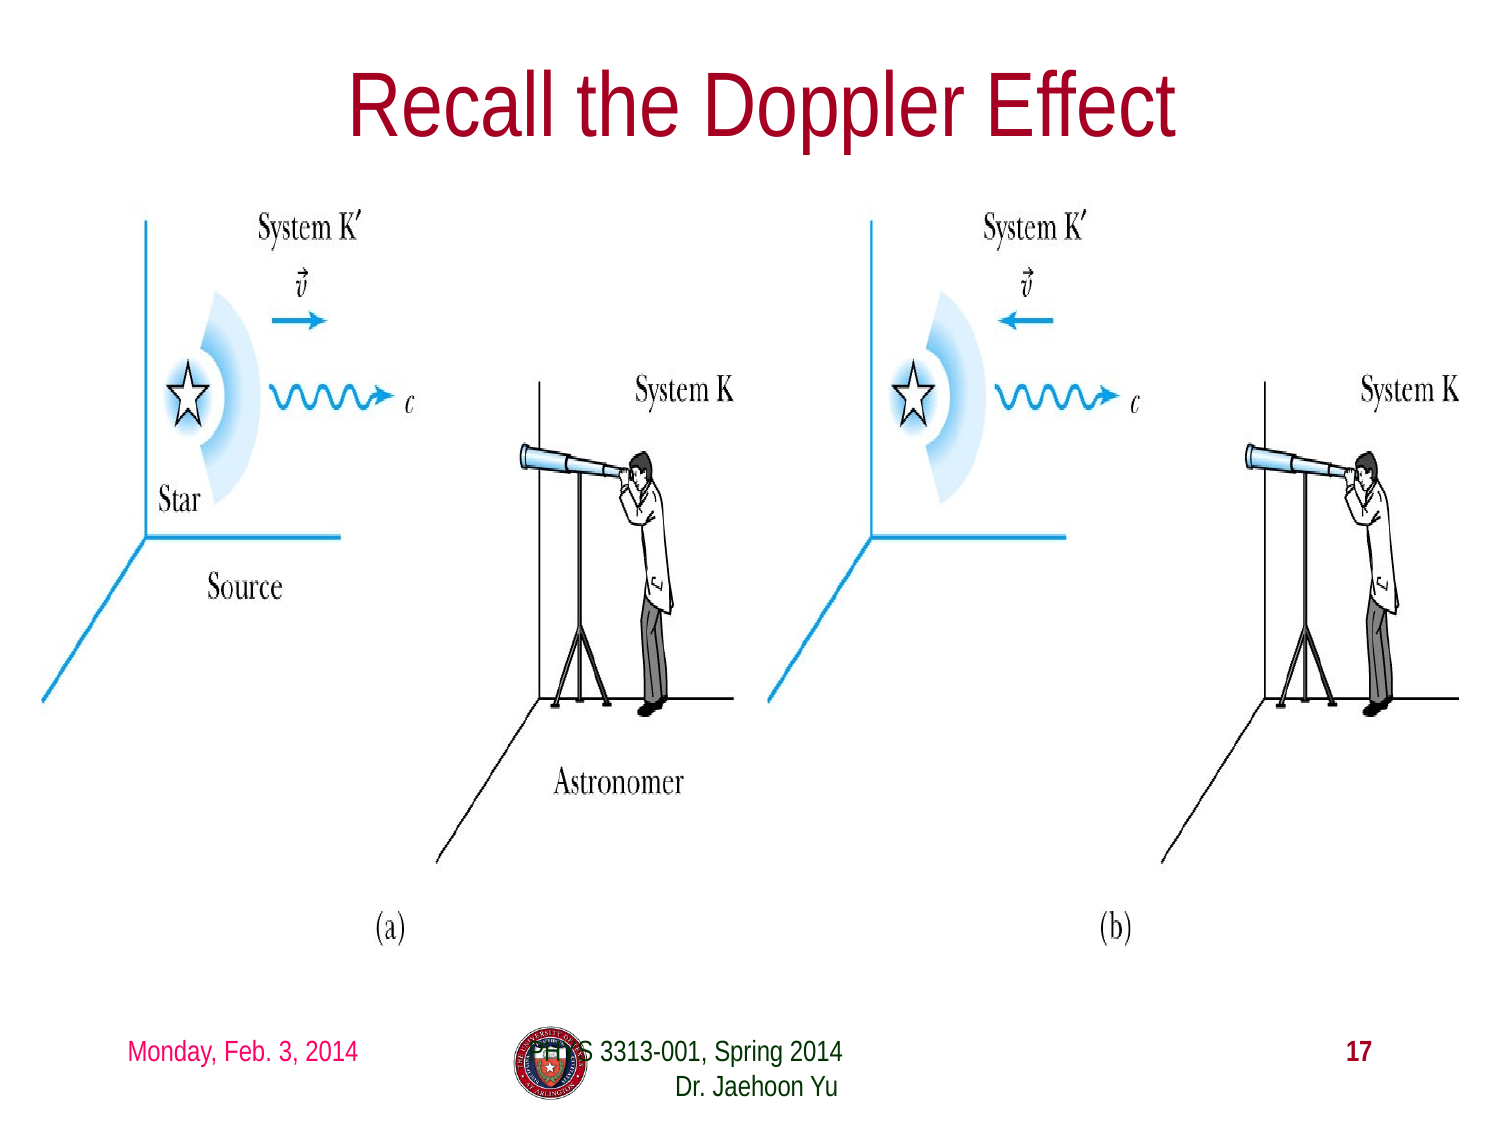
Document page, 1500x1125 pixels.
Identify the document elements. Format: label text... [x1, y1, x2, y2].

picture [41, 199, 1459, 951]
footer PHYS 3313-001, Spring 2014 Dr. Jaehoon Yu [512, 1024, 988, 1101]
slide_number 17 [1074, 1024, 1388, 1101]
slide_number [112, 1024, 426, 1101]
title Recall the Doppler Effect [124, 24, 1401, 176]
